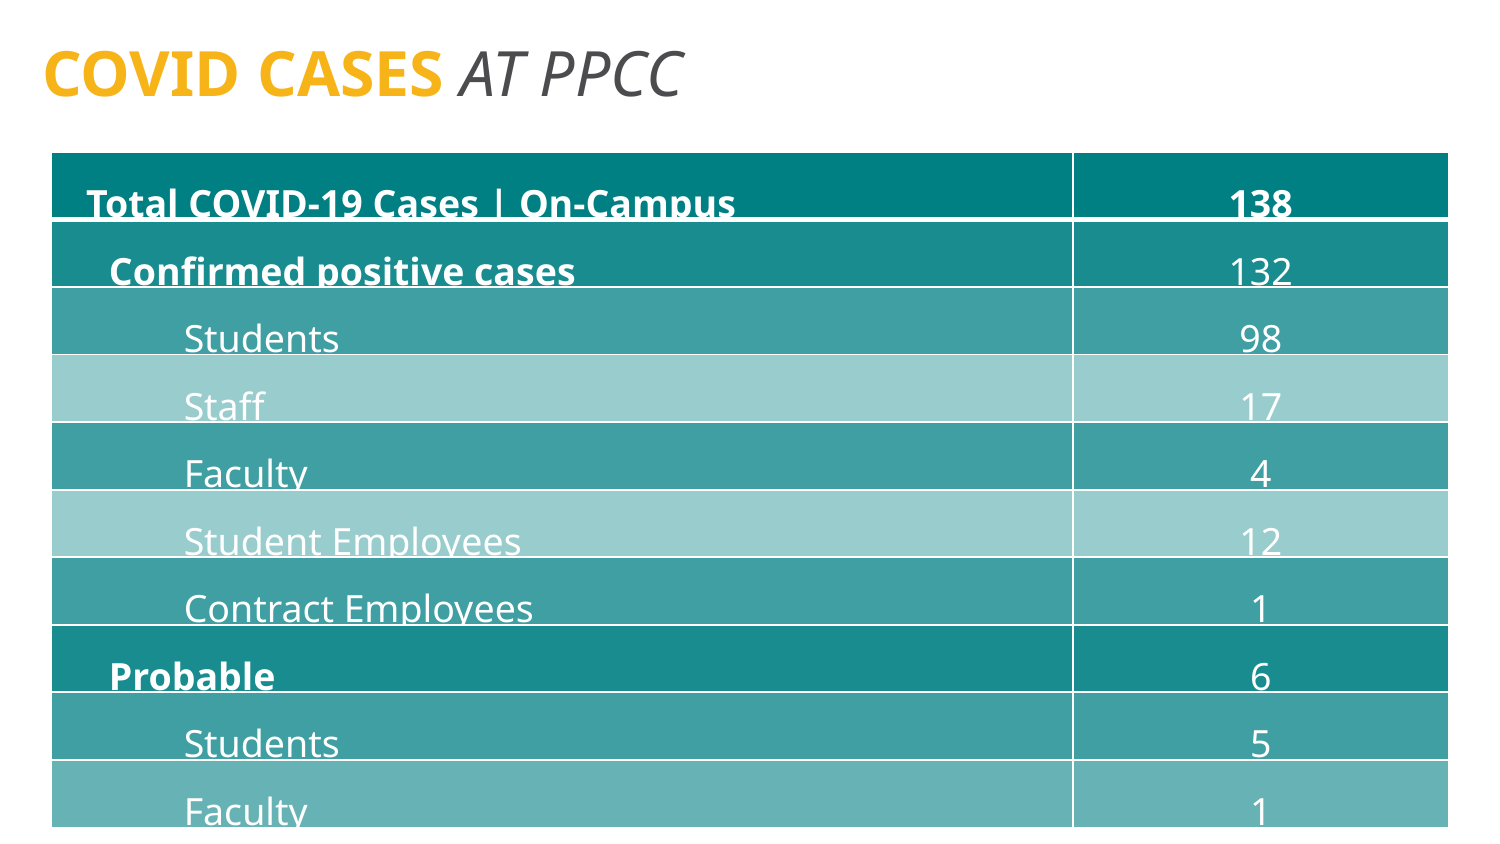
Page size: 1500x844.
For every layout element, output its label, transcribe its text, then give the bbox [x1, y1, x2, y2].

text_box COVID CASES AT PPCC [27, 26, 1297, 117]
table_cell Student Employees [52, 491, 1072, 556]
table_cell 17 [1074, 355, 1448, 421]
table_cell 4 [1074, 423, 1448, 489]
table_cell 132 [1074, 222, 1448, 286]
table_cell 12 [1074, 491, 1448, 556]
table_cell Staff [52, 355, 1072, 421]
table_cell Contract Employees [52, 558, 1072, 624]
table_cell Confirmed positive cases [52, 222, 1072, 286]
table_header 138 [1074, 153, 1448, 217]
table_cell Students [52, 288, 1072, 354]
table_cell 1 [1074, 558, 1448, 624]
table_cell Probable [52, 626, 1072, 691]
table_cell 6 [1074, 626, 1448, 691]
table_cell Faculty [52, 423, 1072, 489]
table_cell 5 [1074, 693, 1448, 759]
table_cell 1 [1074, 761, 1448, 827]
table_cell 98 [1074, 288, 1448, 354]
table_header Total COVID-19 Cases | On-Campus [52, 153, 1072, 217]
table_cell Students [52, 693, 1072, 759]
table_cell Faculty [52, 761, 1072, 827]
